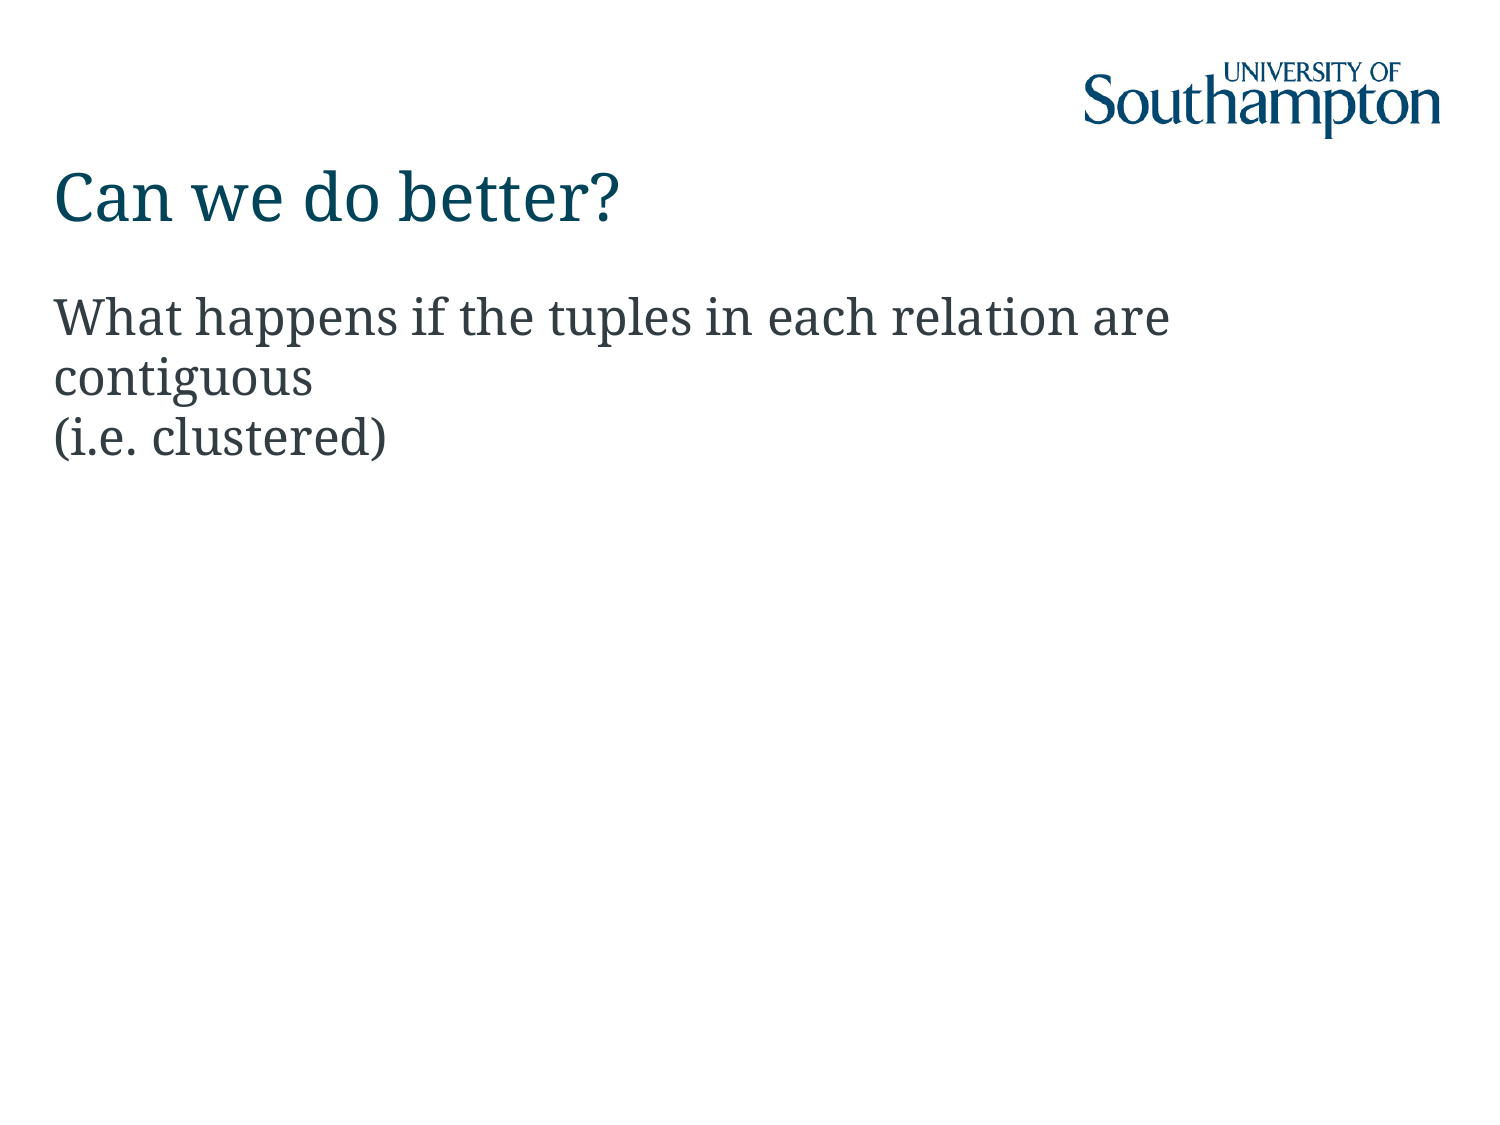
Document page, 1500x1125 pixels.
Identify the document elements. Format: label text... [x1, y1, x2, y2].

list What happens if the tuples in each relation are contiguous (i.e. clustered) [52, 277, 1448, 1011]
title Can we do better? [52, 147, 1448, 255]
picture [1085, 62, 1440, 139]
